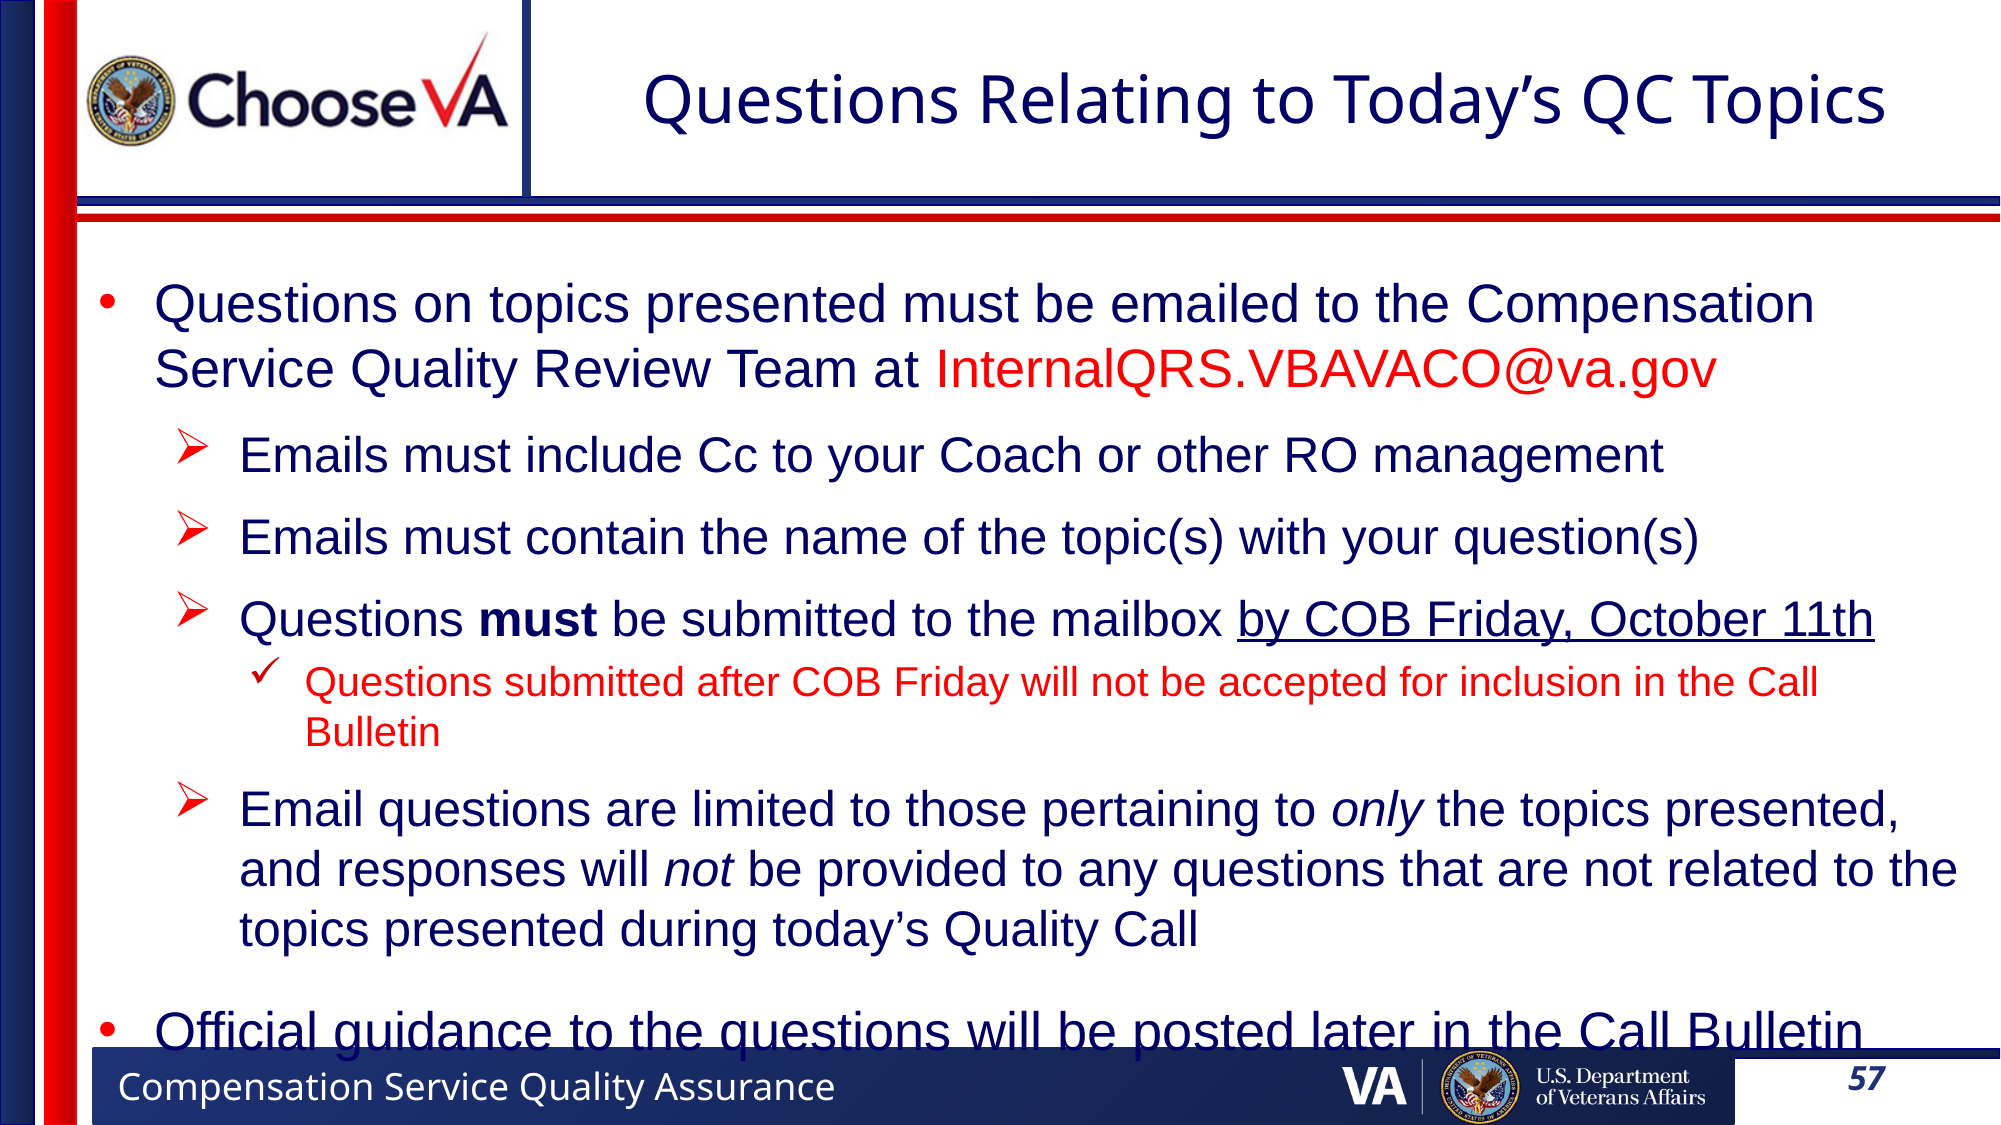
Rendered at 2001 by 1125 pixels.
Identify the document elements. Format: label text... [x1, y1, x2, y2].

picture [1342, 1050, 1705, 1125]
picture [84, 15, 515, 157]
title Questions Relating to Today’s QC Topics [531, 0, 2000, 194]
slide_number 57 [1733, 1042, 2000, 1118]
list Questions on topics presented must be emailed to the Compensation Service Quality Review Team at InternalQRS.VBAVACO@va.gov Emails must include Cc to your Coach or other RO management Emails must contain the name of the topic(s) with your question(s) Questions must be submitted to the mailbox by COB Friday, October 11th Questions submitted after COB Friday will not be accepted for inclusion in the Call Bulletin Email questions are limited to those pertaining to only the topics presented, and responses will not be provided to any questions that are not related to the topics presented during today’s Quality Call Official guidance to the questions will be posted later in the Call Bulletin [82, 260, 1983, 1050]
